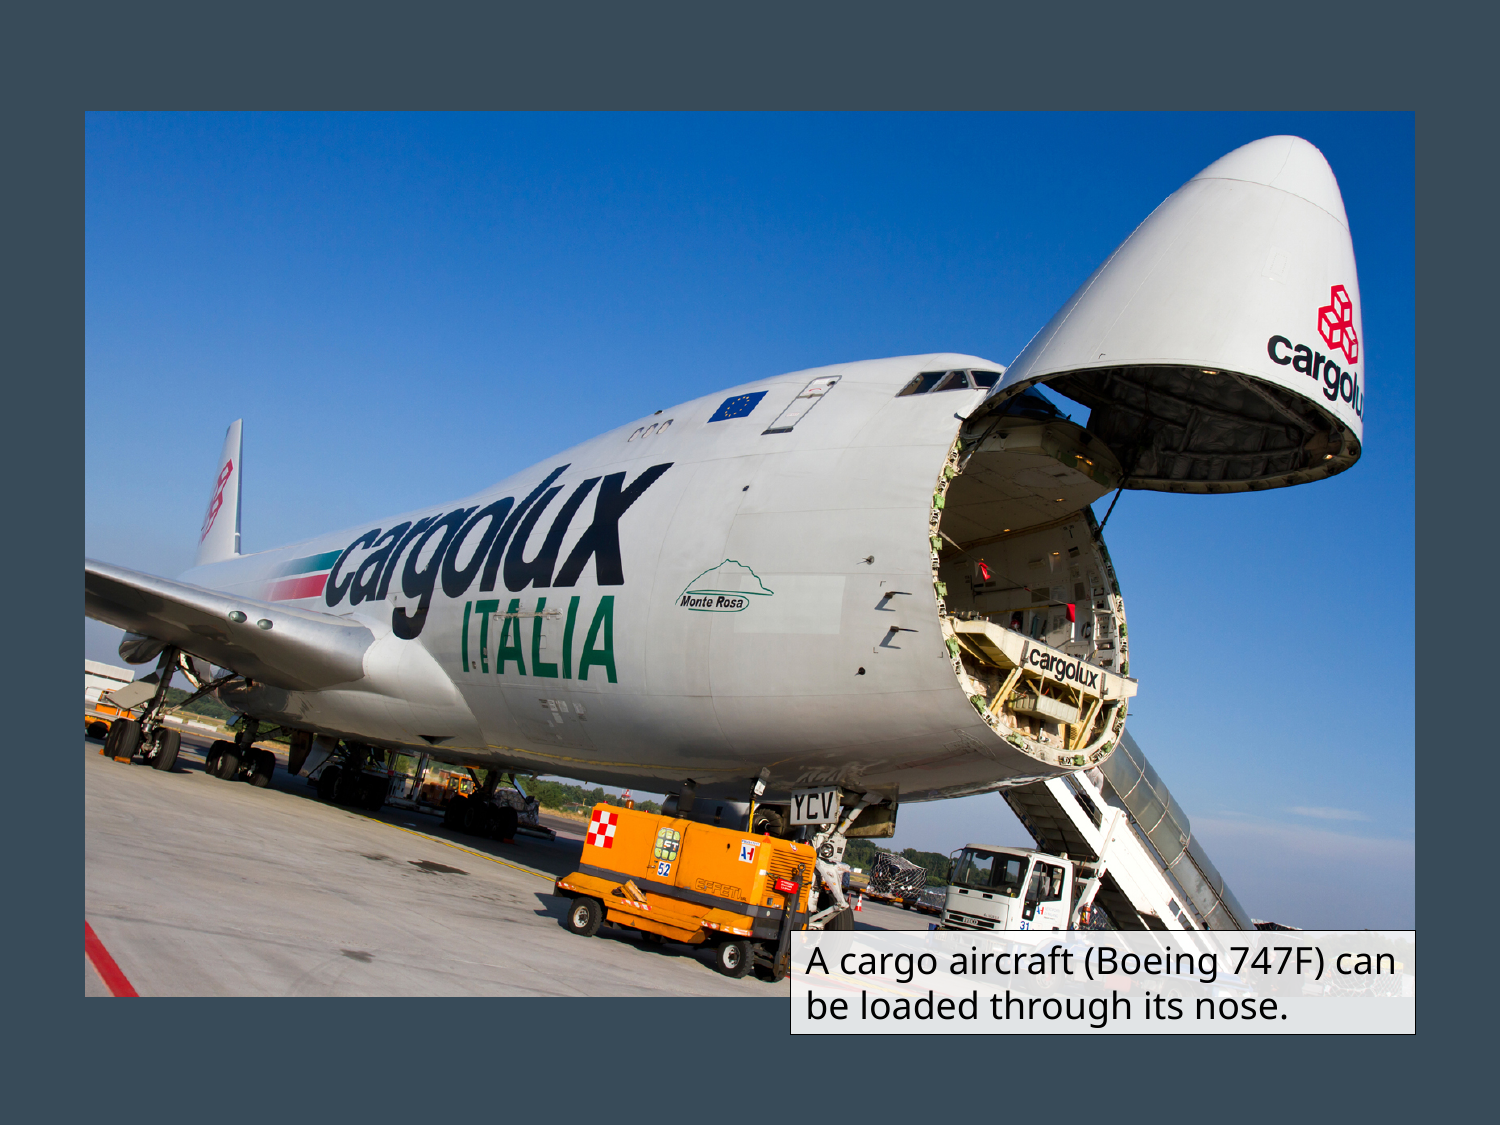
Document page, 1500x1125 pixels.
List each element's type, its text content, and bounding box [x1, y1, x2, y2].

picture [85, 111, 1415, 997]
text_box A cargo aircraft (Boeing 747F) can be loaded through its nose. [790, 930, 1416, 1035]
